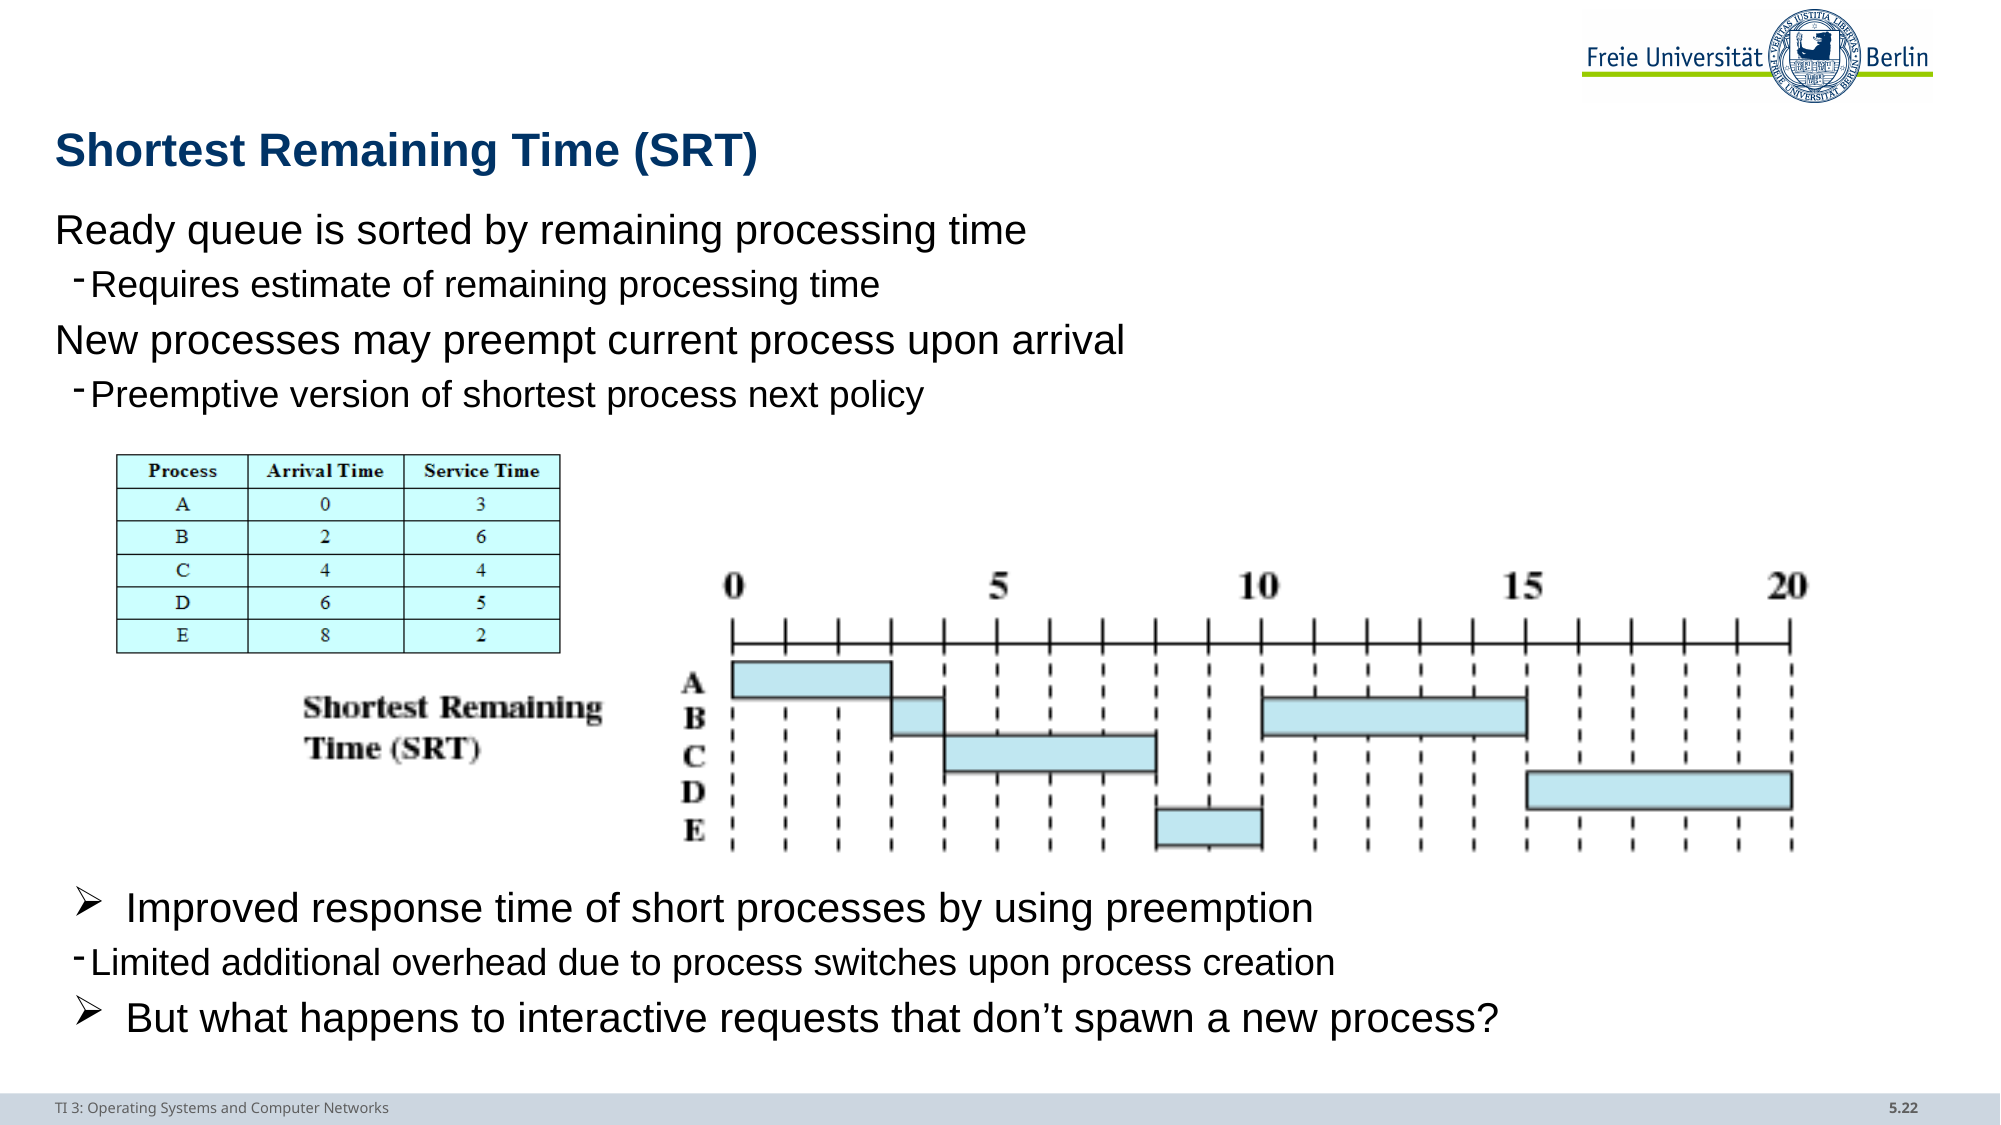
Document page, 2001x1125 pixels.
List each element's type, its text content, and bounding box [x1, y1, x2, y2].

list Ready queue is sorted by remaining processing time Requires estimate of remaining processing time New processes may preempt current process upon arrival Preemptive version of shortest process next policy Improved response time of short processes by using preemption Limited additional overhead due to process switches upon process creation But what happens to interactive requests that don’t spawn a new process? [54, 201, 1946, 1064]
picture [113, 451, 1861, 861]
title Shortest Remaining Time (SRT) [54, 117, 1946, 188]
footer TI 3: Operating Systems and Computer Networks [54, 1091, 1363, 1125]
picture [1582, 9, 1933, 103]
